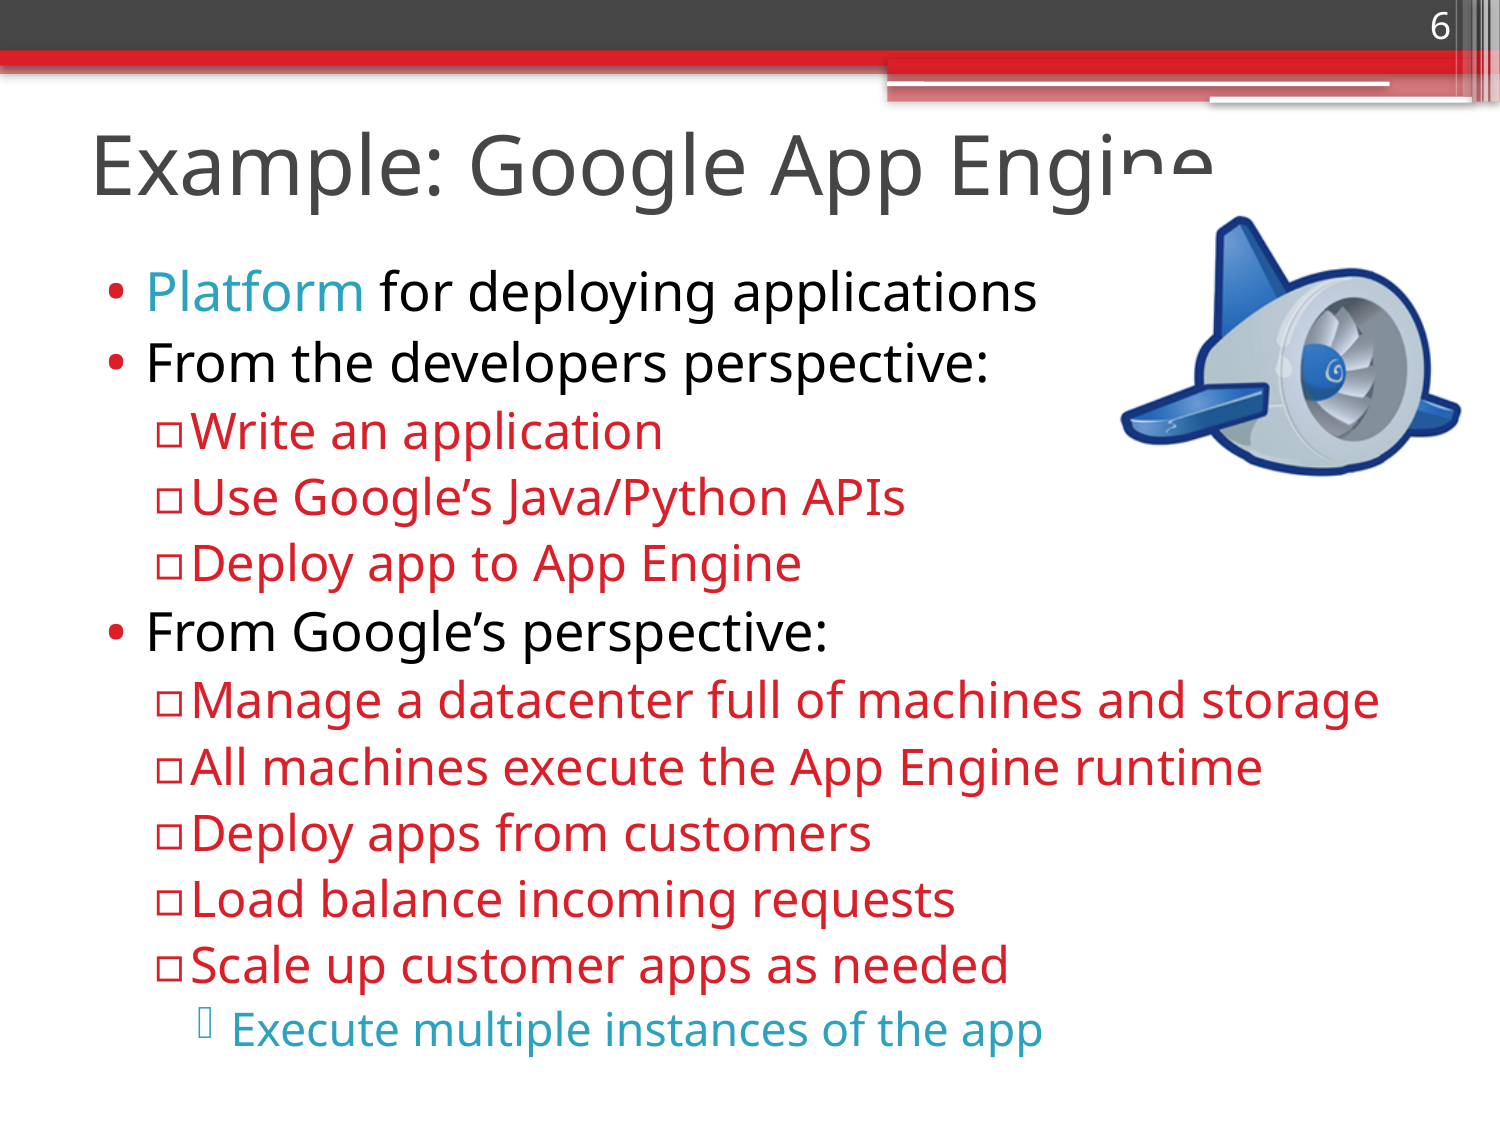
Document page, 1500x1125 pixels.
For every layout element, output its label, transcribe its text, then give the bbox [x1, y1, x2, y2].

slide_number 6 [1341, 0, 1466, 61]
title Example: Google App Engine [75, 75, 1425, 249]
picture [1116, 174, 1467, 525]
list Platform for deploying applications From the developers perspective: Write an application Use Google’s Java/Python APIs Deploy app to App Engine From Google’s perspective: Manage a datacenter full of machines and storage All machines execute the App Engine runtime Deploy apps from customers Load balance incoming requests Scale up customer apps as needed Execute multiple instances of the app [75, 249, 1425, 1079]
